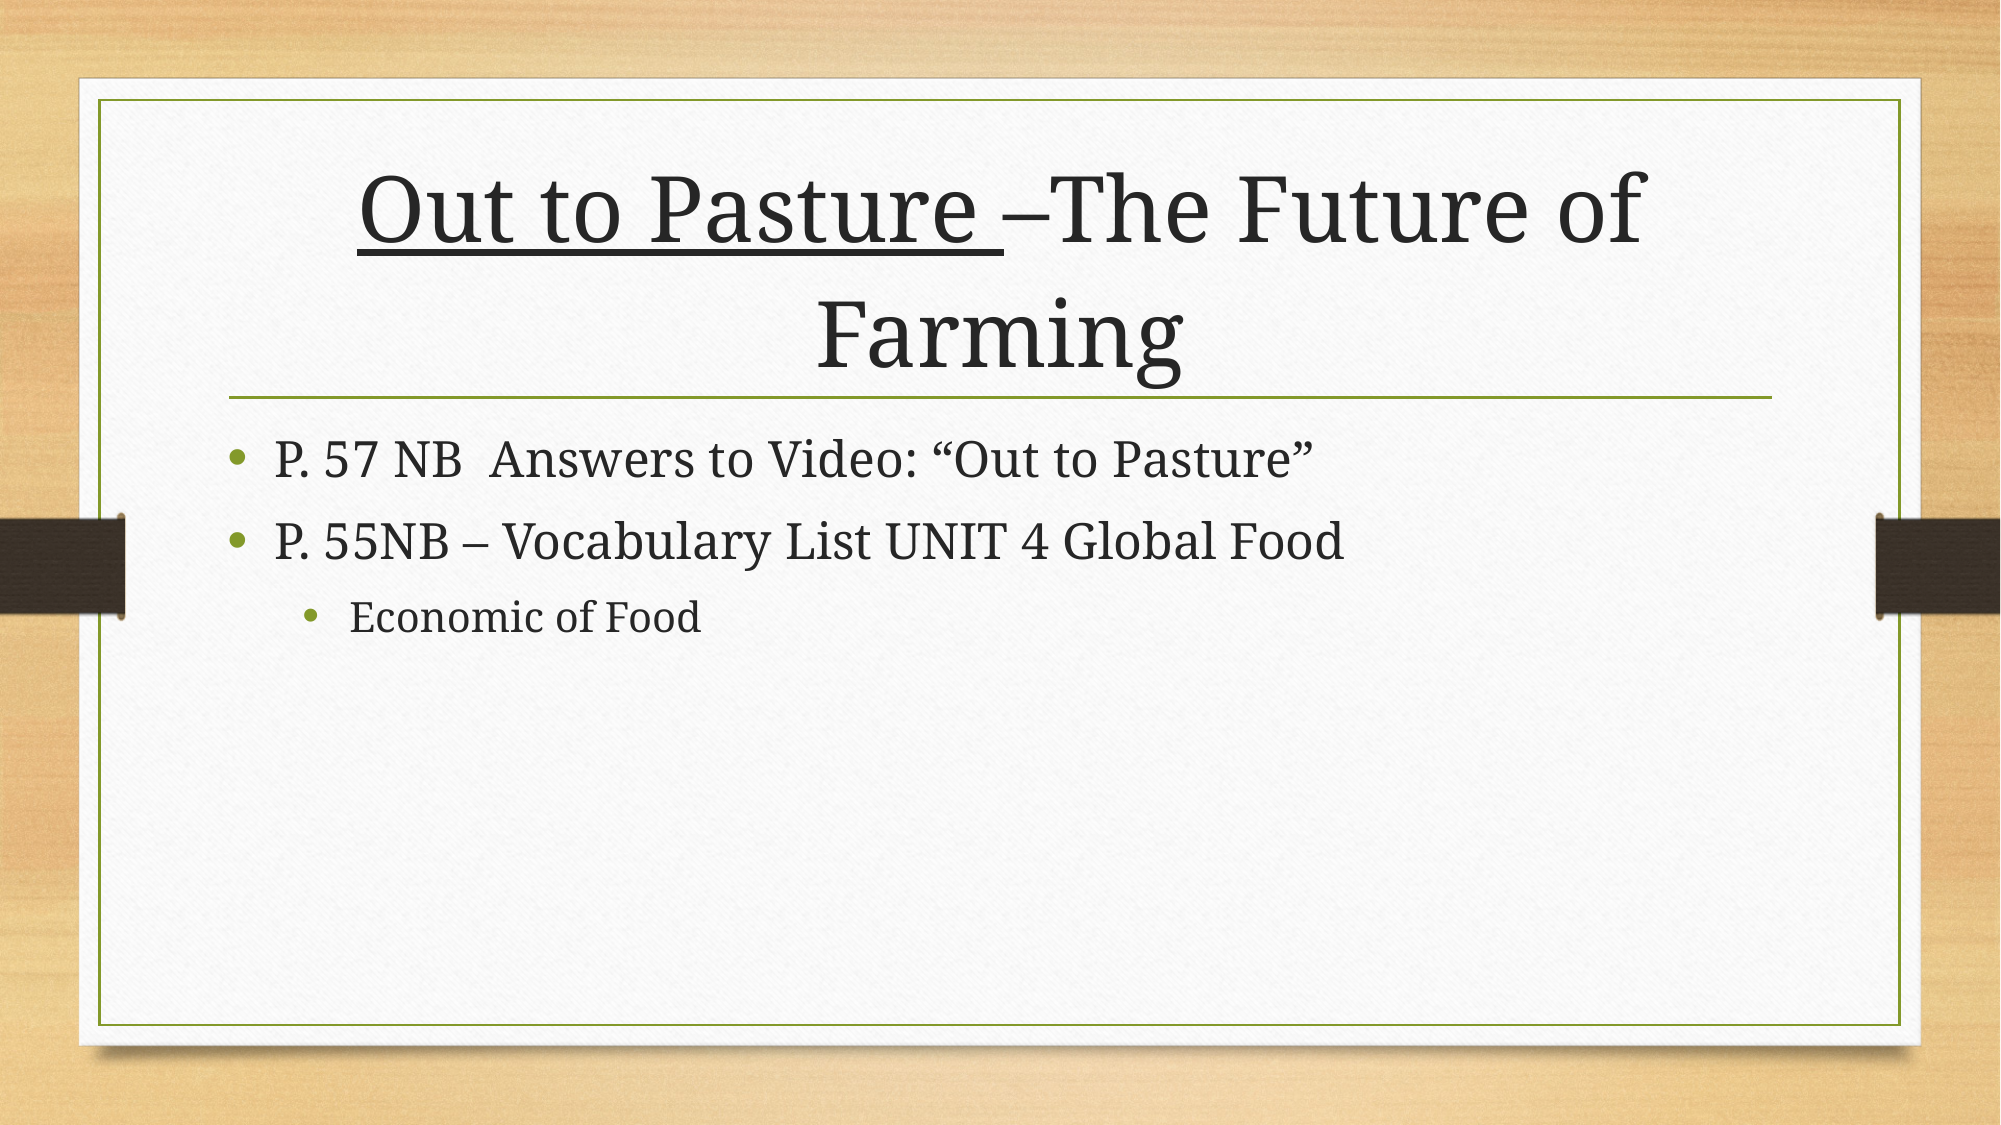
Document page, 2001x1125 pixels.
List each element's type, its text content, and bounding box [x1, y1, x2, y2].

picture [0, 0, 2001, 1125]
title Out to Pasture –The Future of Farming [212, 161, 1788, 375]
list P. 57 NB Answers to Video: “Out to Pasture” P. 55NB – Vocabulary List UNIT 4 Global Food Economic of Food [212, 419, 1788, 964]
